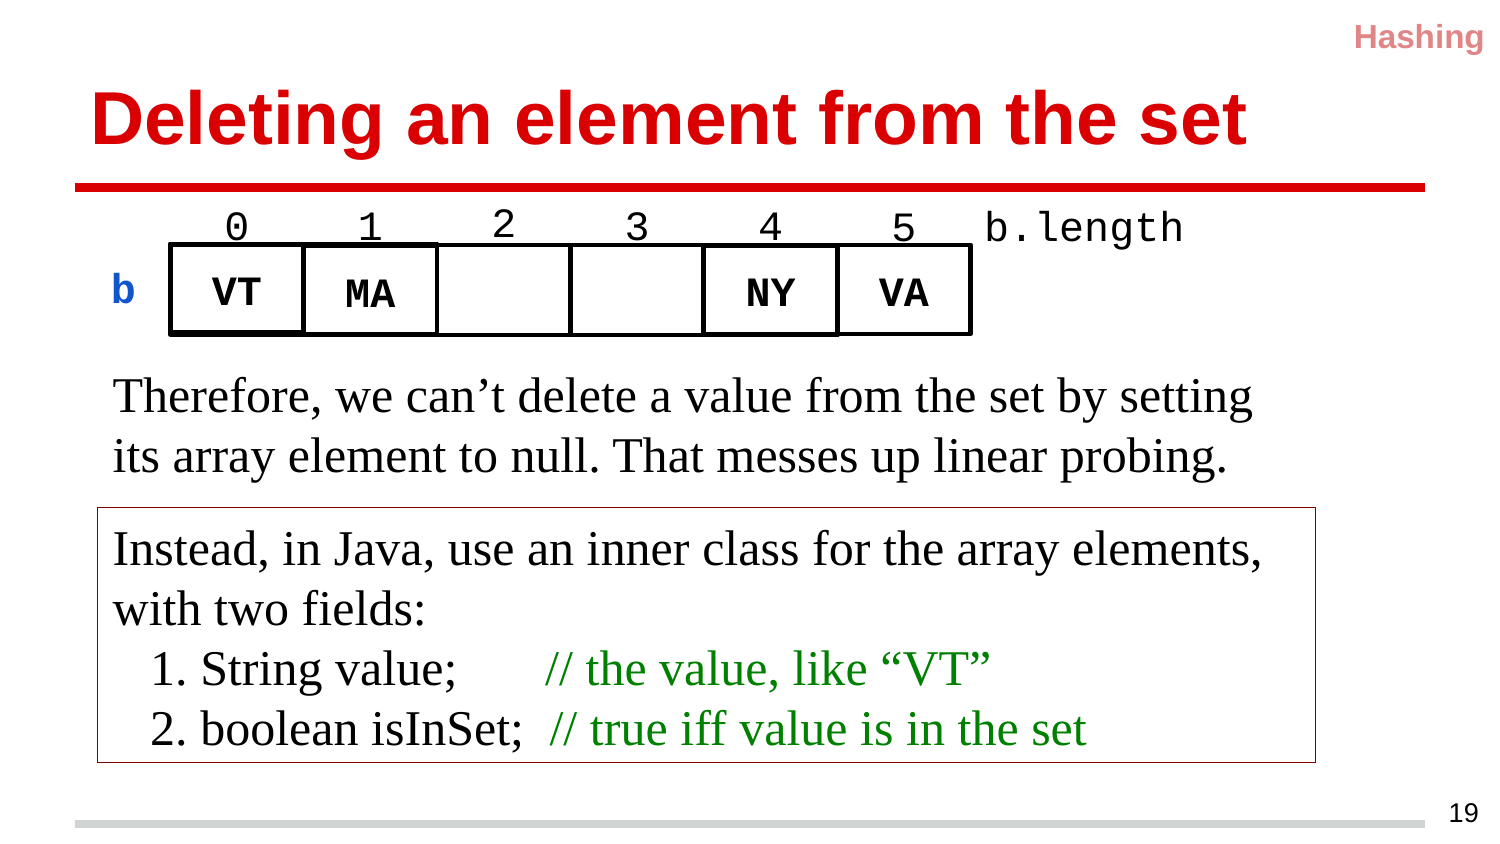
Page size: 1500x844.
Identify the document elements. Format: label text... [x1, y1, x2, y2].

text_box Instead, in Java, use an inner class for the array elements, with two fields: 1. String value; // the value, like “VT” 2. boolean isInSet; // true iff value is in the set [97, 507, 1316, 763]
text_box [95, 184, 1235, 336]
text_box Therefore, we can’t delete a value from the set by setting its array element to null. That messes up linear probing. [97, 354, 1316, 490]
title Deleting an element from the set [75, 33, 1425, 175]
slide_number 19 [1403, 779, 1494, 844]
text_box Hashing [1149, 0, 1500, 61]
